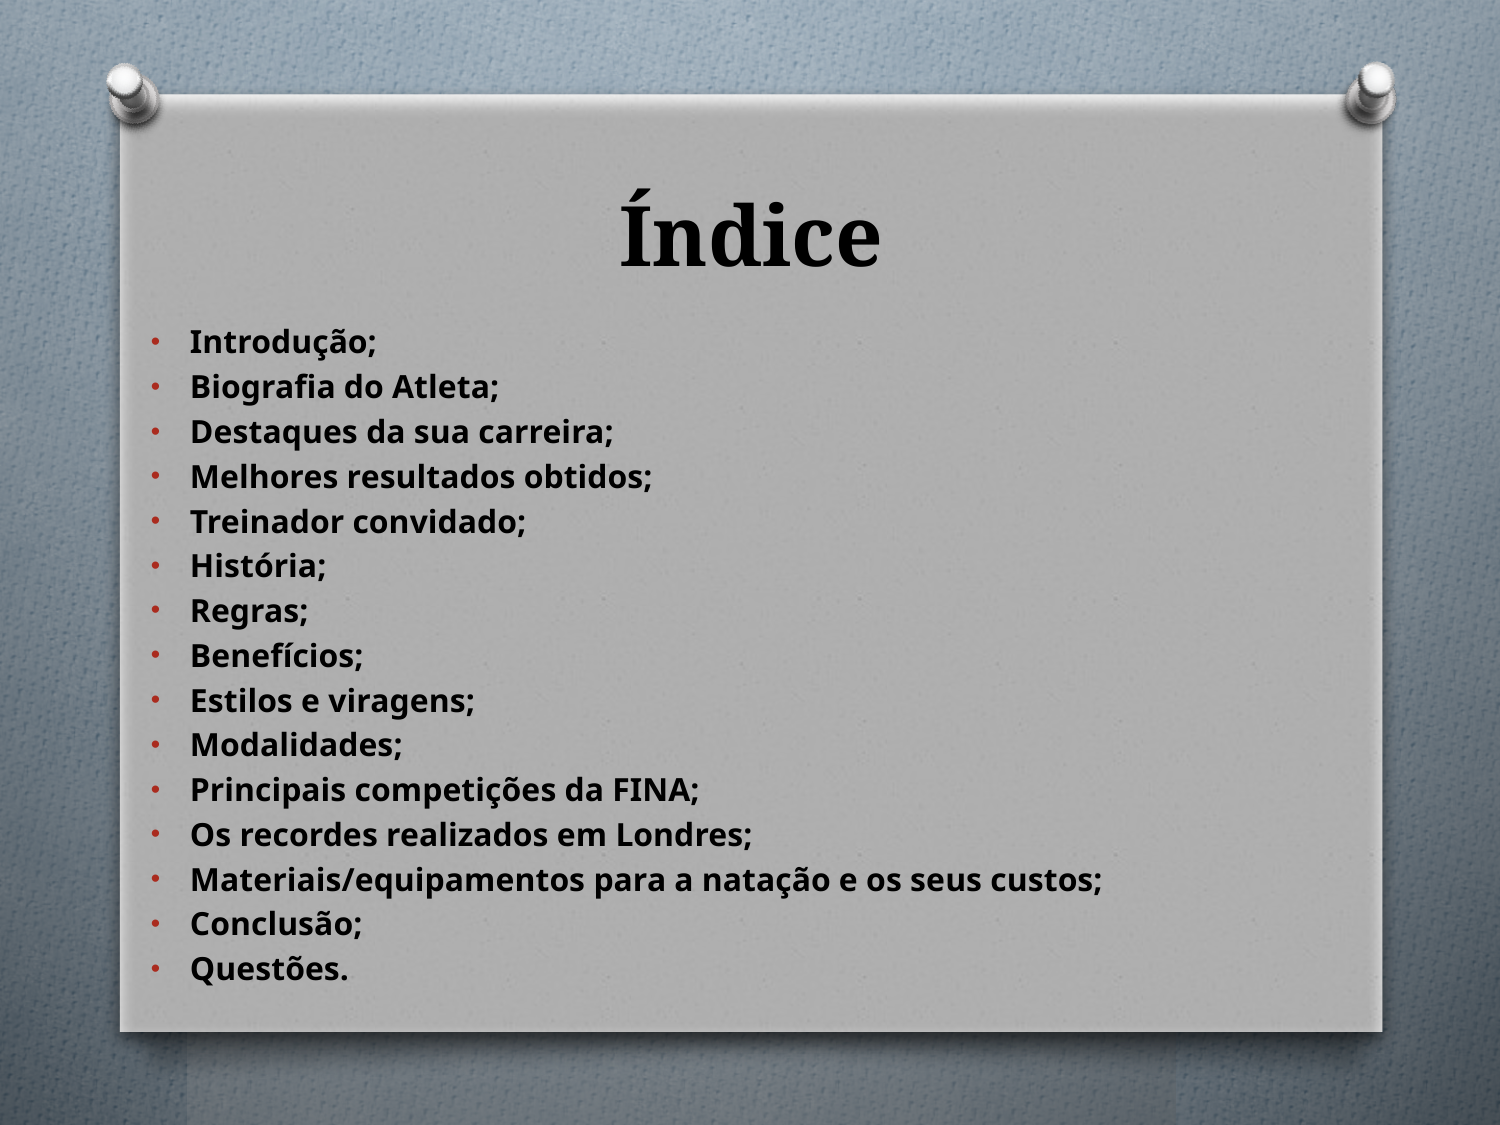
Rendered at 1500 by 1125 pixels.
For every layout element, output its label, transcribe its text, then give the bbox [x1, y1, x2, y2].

picture [1317, 35, 1439, 156]
picture [75, 29, 198, 153]
title Índice [179, 134, 1323, 314]
list Introdução; Biografia do Atleta; Destaques da sua carreira; Melhores resultados obtidos; Treinador convidado; História; Regras; Benefícios; Estilos e viragens; Modalidades; Principais competições da FINA; Os recordes realizados em Londres; Materiais/equipamentos para a natação e os seus custos; Conclusão; Questões. [135, 314, 1365, 1047]
